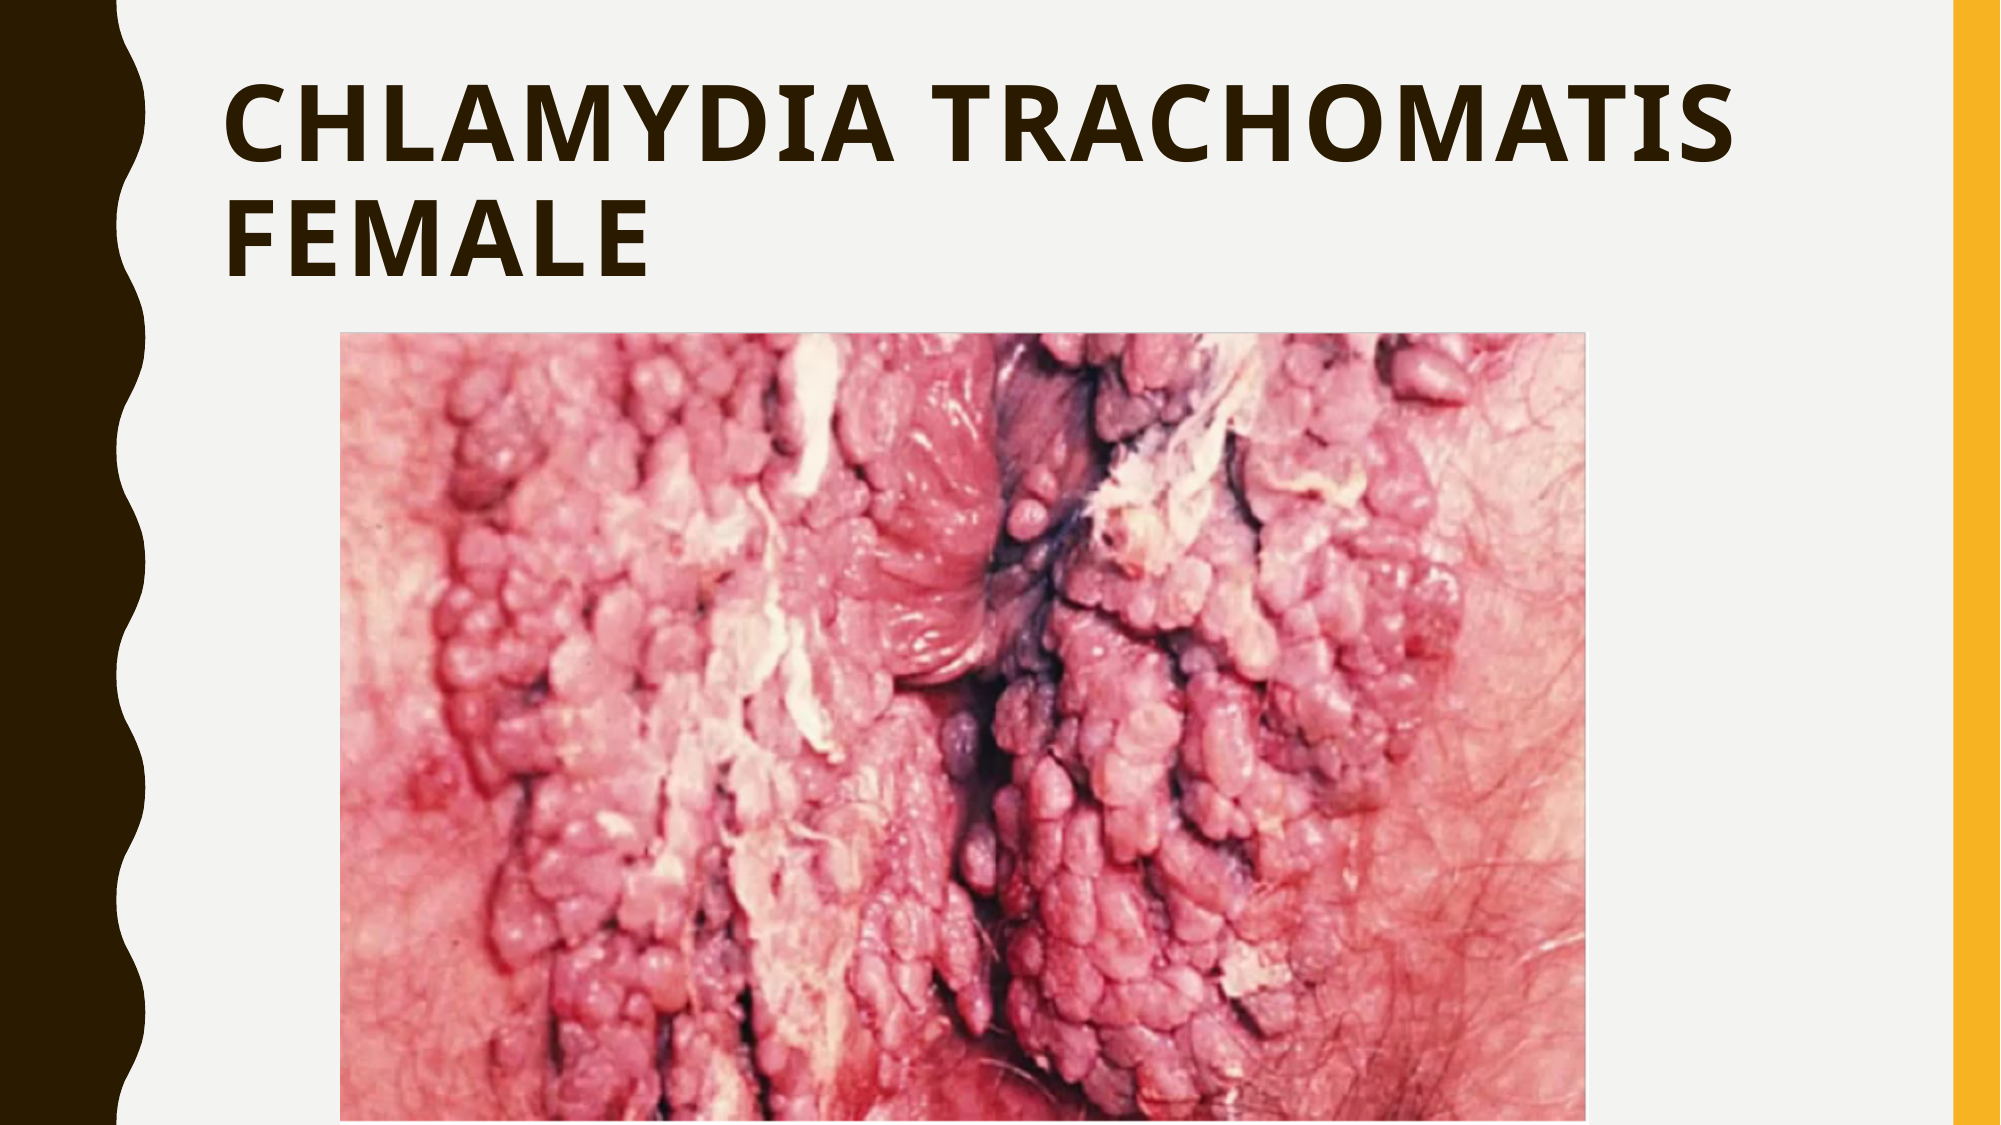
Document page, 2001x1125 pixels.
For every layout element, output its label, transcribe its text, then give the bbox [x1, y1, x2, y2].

title Chlamydia Trachomatis female [205, 62, 1875, 308]
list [340, 332, 1589, 1125]
